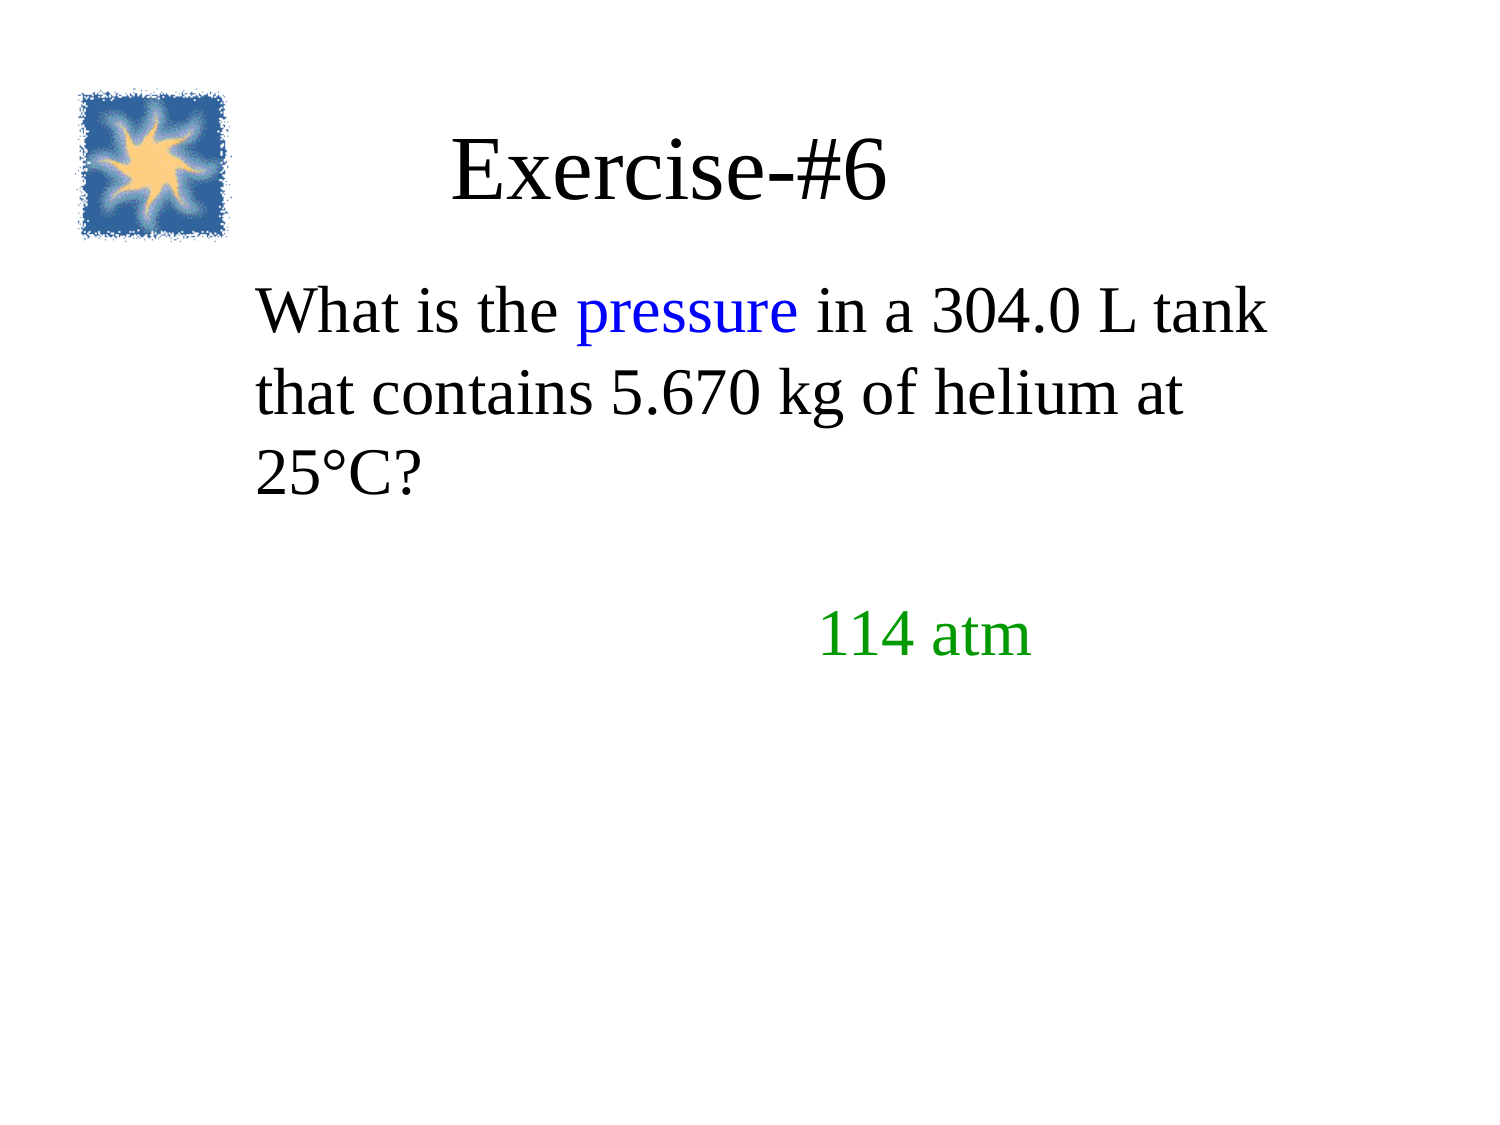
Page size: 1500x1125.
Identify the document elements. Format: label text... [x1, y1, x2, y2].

list What is the pressure in a 304.0 L tank that contains 5.670 kg of helium at 25°C? 114 atm [99, 249, 1375, 863]
picture [74, 87, 232, 244]
title Exercise-#6 [277, 75, 1063, 249]
